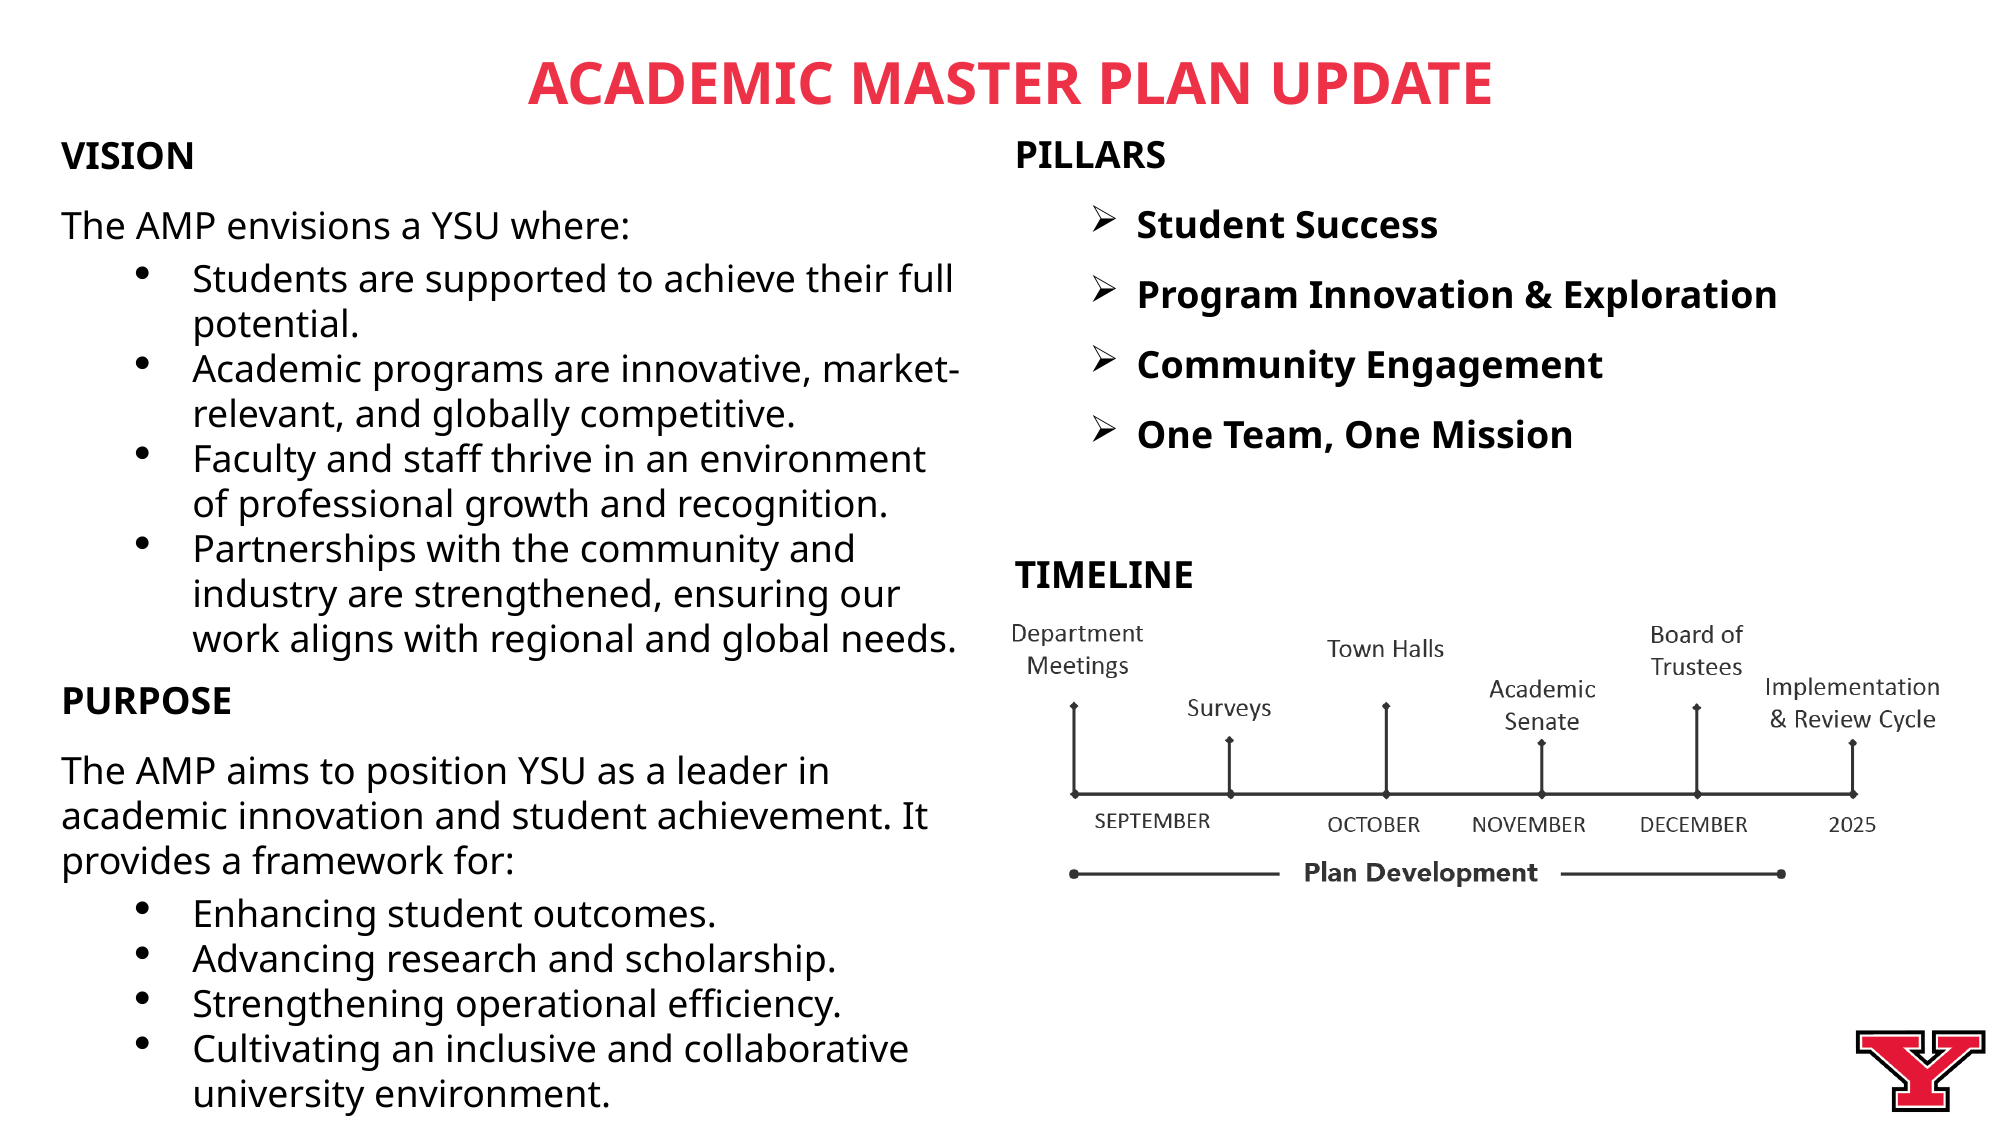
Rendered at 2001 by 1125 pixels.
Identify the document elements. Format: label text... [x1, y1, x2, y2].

text_box PILLARS Student Success Program Innovation & Exploration Community Engagement One Team, One Mission TIMELINE [999, 124, 1940, 604]
picture [960, 608, 1979, 887]
text_box ACADEMIC MASTER PLAN UPDATE [136, 38, 1886, 124]
text_box VISION The AMP envisions a YSU where: Students are supported to achieve their full potential. Academic programs are innovative, market-relevant, and globally competitive. Faculty and staff thrive in an environment of professional growth and recognition. Partnerships with the community and industry are strengthened, ensuring our work aligns with regional and global needs. PURPOSE The AMP aims to position YSU as a leader in academic innovation and student achievement. It provides a framework for: Enhancing student outcomes. Advancing research and scholarship. Strengthening operational efficiency. Cultivating an inclusive and collaborative university environment. [46, 124, 986, 1125]
picture [1834, 1011, 2000, 1125]
